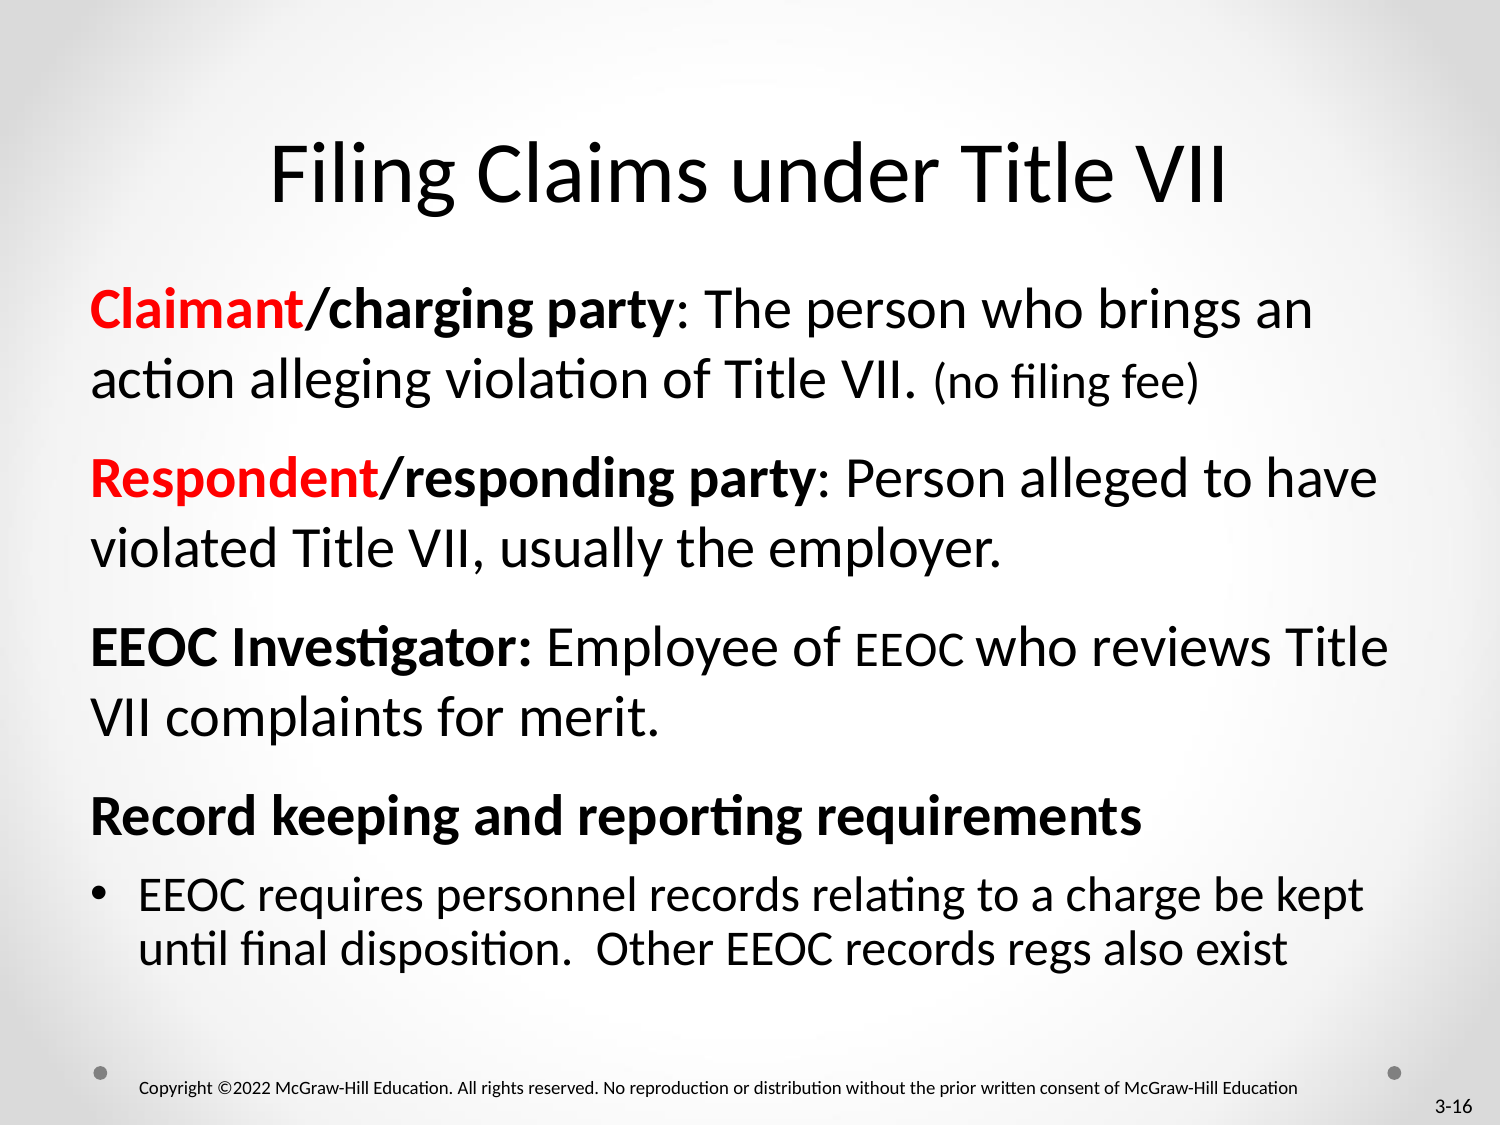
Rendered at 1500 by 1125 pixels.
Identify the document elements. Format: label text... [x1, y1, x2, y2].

title Filing Claims under Title VII [74, 42, 1426, 228]
picture [0, 0, 1500, 1125]
list Claimant/charging party: The person who brings an action alleging violation of Title VII. (no filing fee) Respondent/responding party: Person alleged to have violated Title VII, usually the employer. E E O C Investigator: Employee of E E O C who reviews Title VII complaints for merit. Record keeping and reporting requirements EEOC requires personnel records relating to a charge be kept until final disposition. Other EEOC records regs also exist [74, 262, 1426, 1028]
